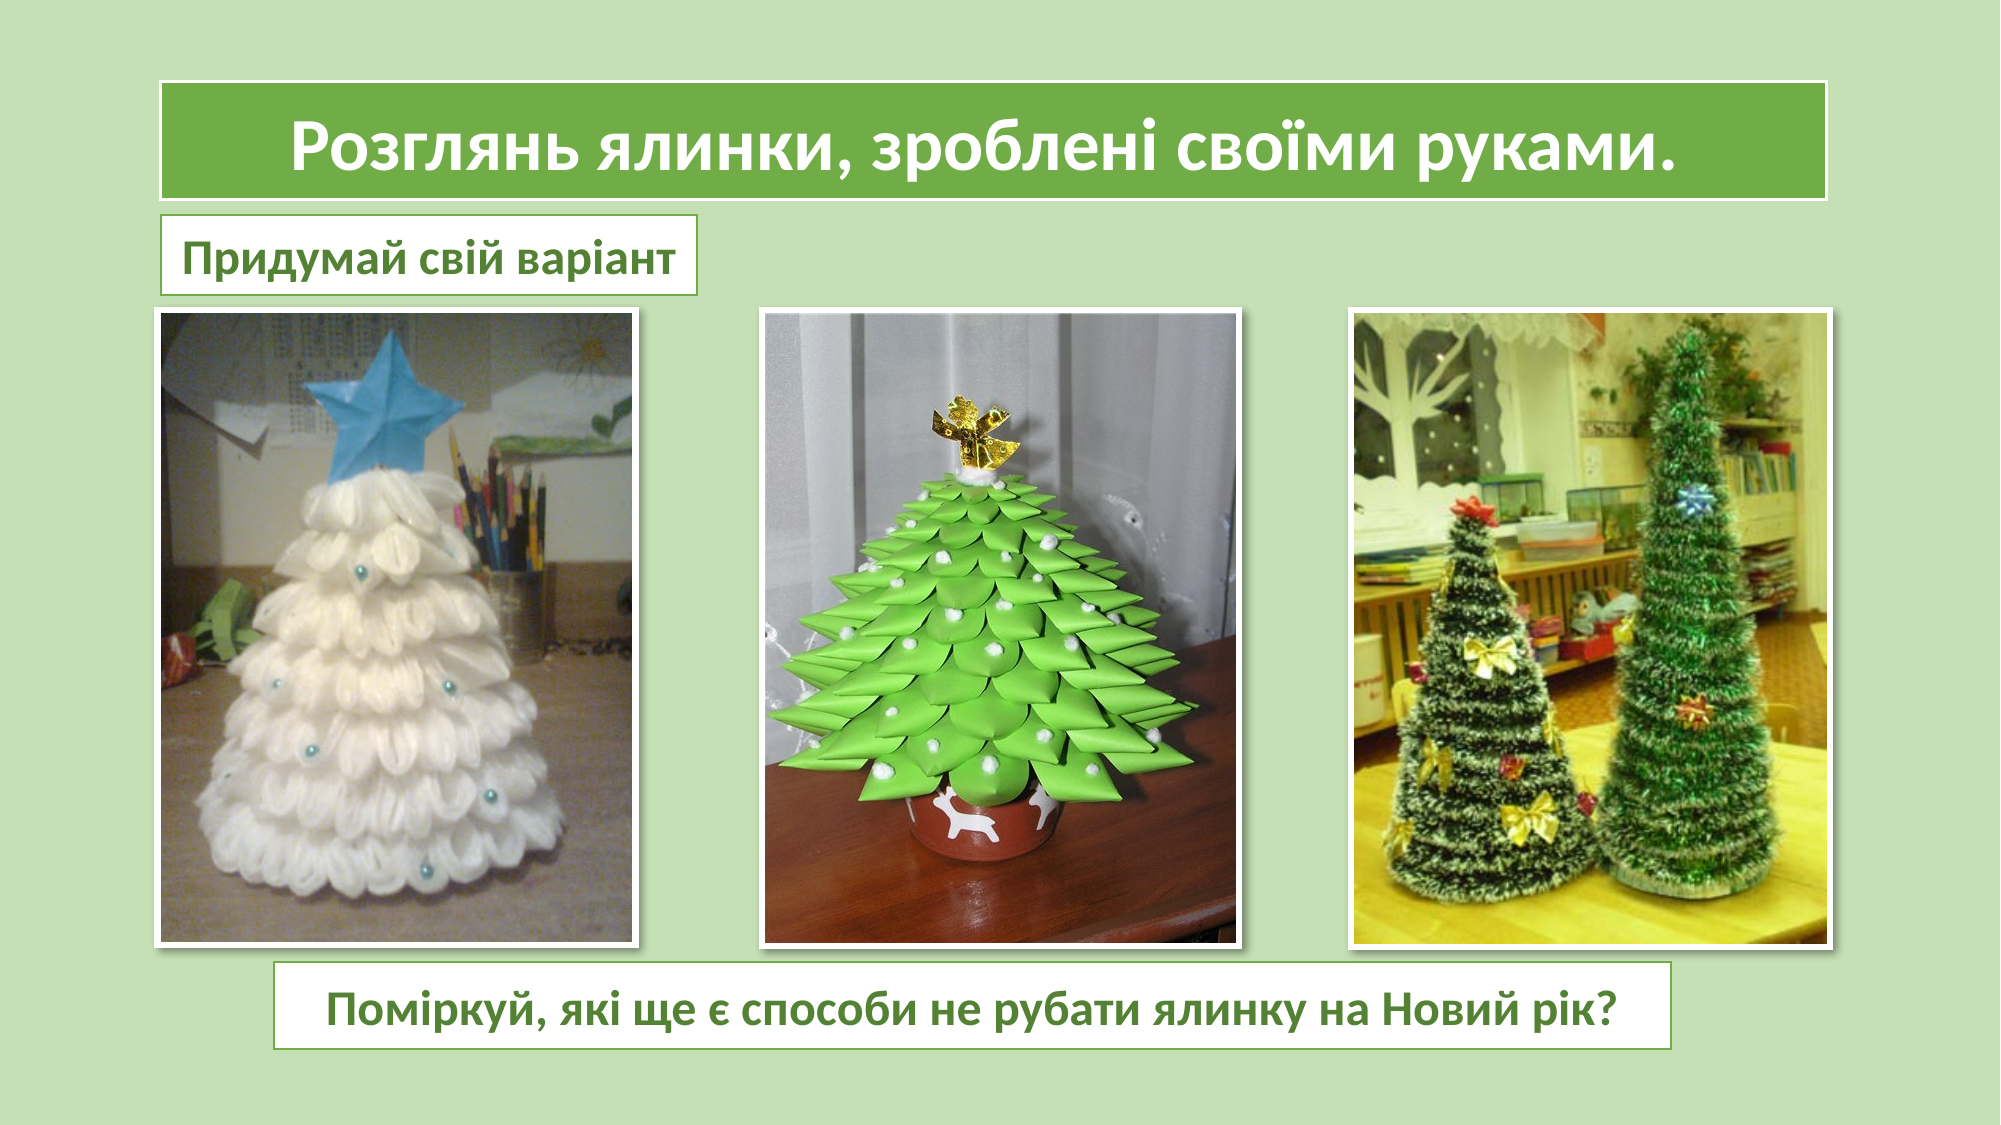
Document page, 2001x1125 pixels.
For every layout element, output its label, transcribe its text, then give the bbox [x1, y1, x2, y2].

text_box Придумай свій варіант [160, 214, 698, 296]
picture [764, 313, 1237, 944]
picture [160, 312, 633, 942]
text_box Розглянь ялинки, зроблені своїми руками. [159, 80, 1828, 201]
text_box Поміркуй, які ще є способи не рубати ялинку на Новий рік? [273, 961, 1672, 1050]
picture [1354, 313, 1827, 944]
